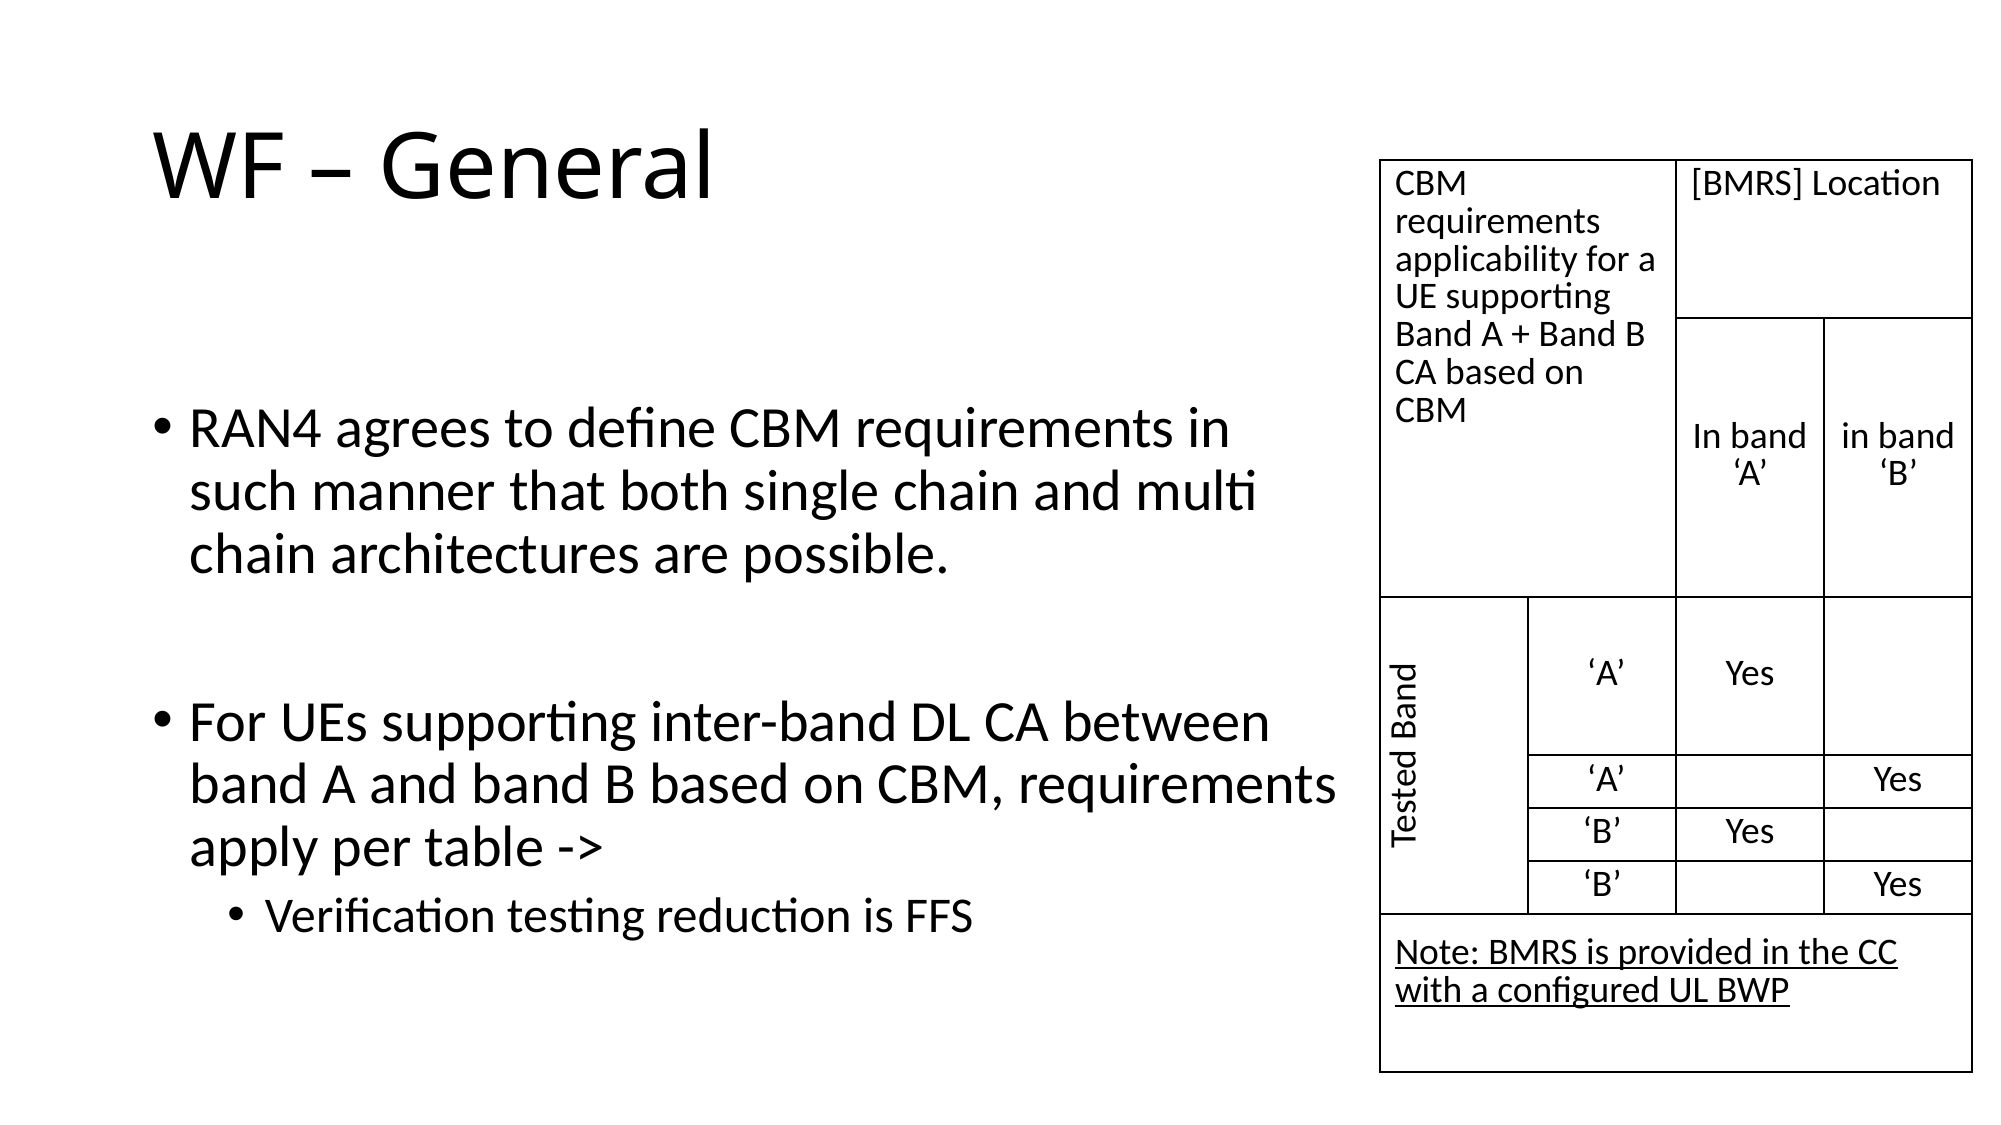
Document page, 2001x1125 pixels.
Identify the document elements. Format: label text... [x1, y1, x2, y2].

table_header [BMRS] Location [1677, 161, 1971, 317]
table_cell Yes [1825, 862, 1971, 913]
table_header CBM requirements applicability for a UE supporting Band A + Band B CA based on CBM [1381, 161, 1675, 596]
table_cell Yes [1677, 598, 1823, 754]
table_cell in band ‘B’ [1825, 319, 1971, 596]
table_cell ‘A’ [1529, 756, 1675, 807]
list RAN4 agrees to define CBM requirements in such manner that both single chain and multi chain architectures are possible. For UEs supporting inter-band DL CA between band A and band B based on CBM, requirements apply per table -> Verification testing reduction is FFS [137, 299, 1358, 1014]
table_cell Yes [1825, 756, 1971, 807]
table_cell ‘A’ [1529, 598, 1675, 754]
table_cell In band ‘A’ [1677, 319, 1823, 596]
table_cell ‘B’ [1529, 862, 1675, 913]
table_cell [1825, 598, 1971, 754]
table_cell Note: BMRS is provided in the CC with a configured UL BWP [1381, 915, 1971, 1071]
table_cell ‘B’ [1529, 809, 1675, 860]
table_cell [1677, 756, 1823, 807]
title WF – General [137, 59, 1863, 278]
table_cell [1677, 862, 1823, 913]
table_cell [1825, 809, 1971, 860]
table_cell Tested Band [1381, 598, 1527, 913]
table_cell Yes [1677, 809, 1823, 860]
